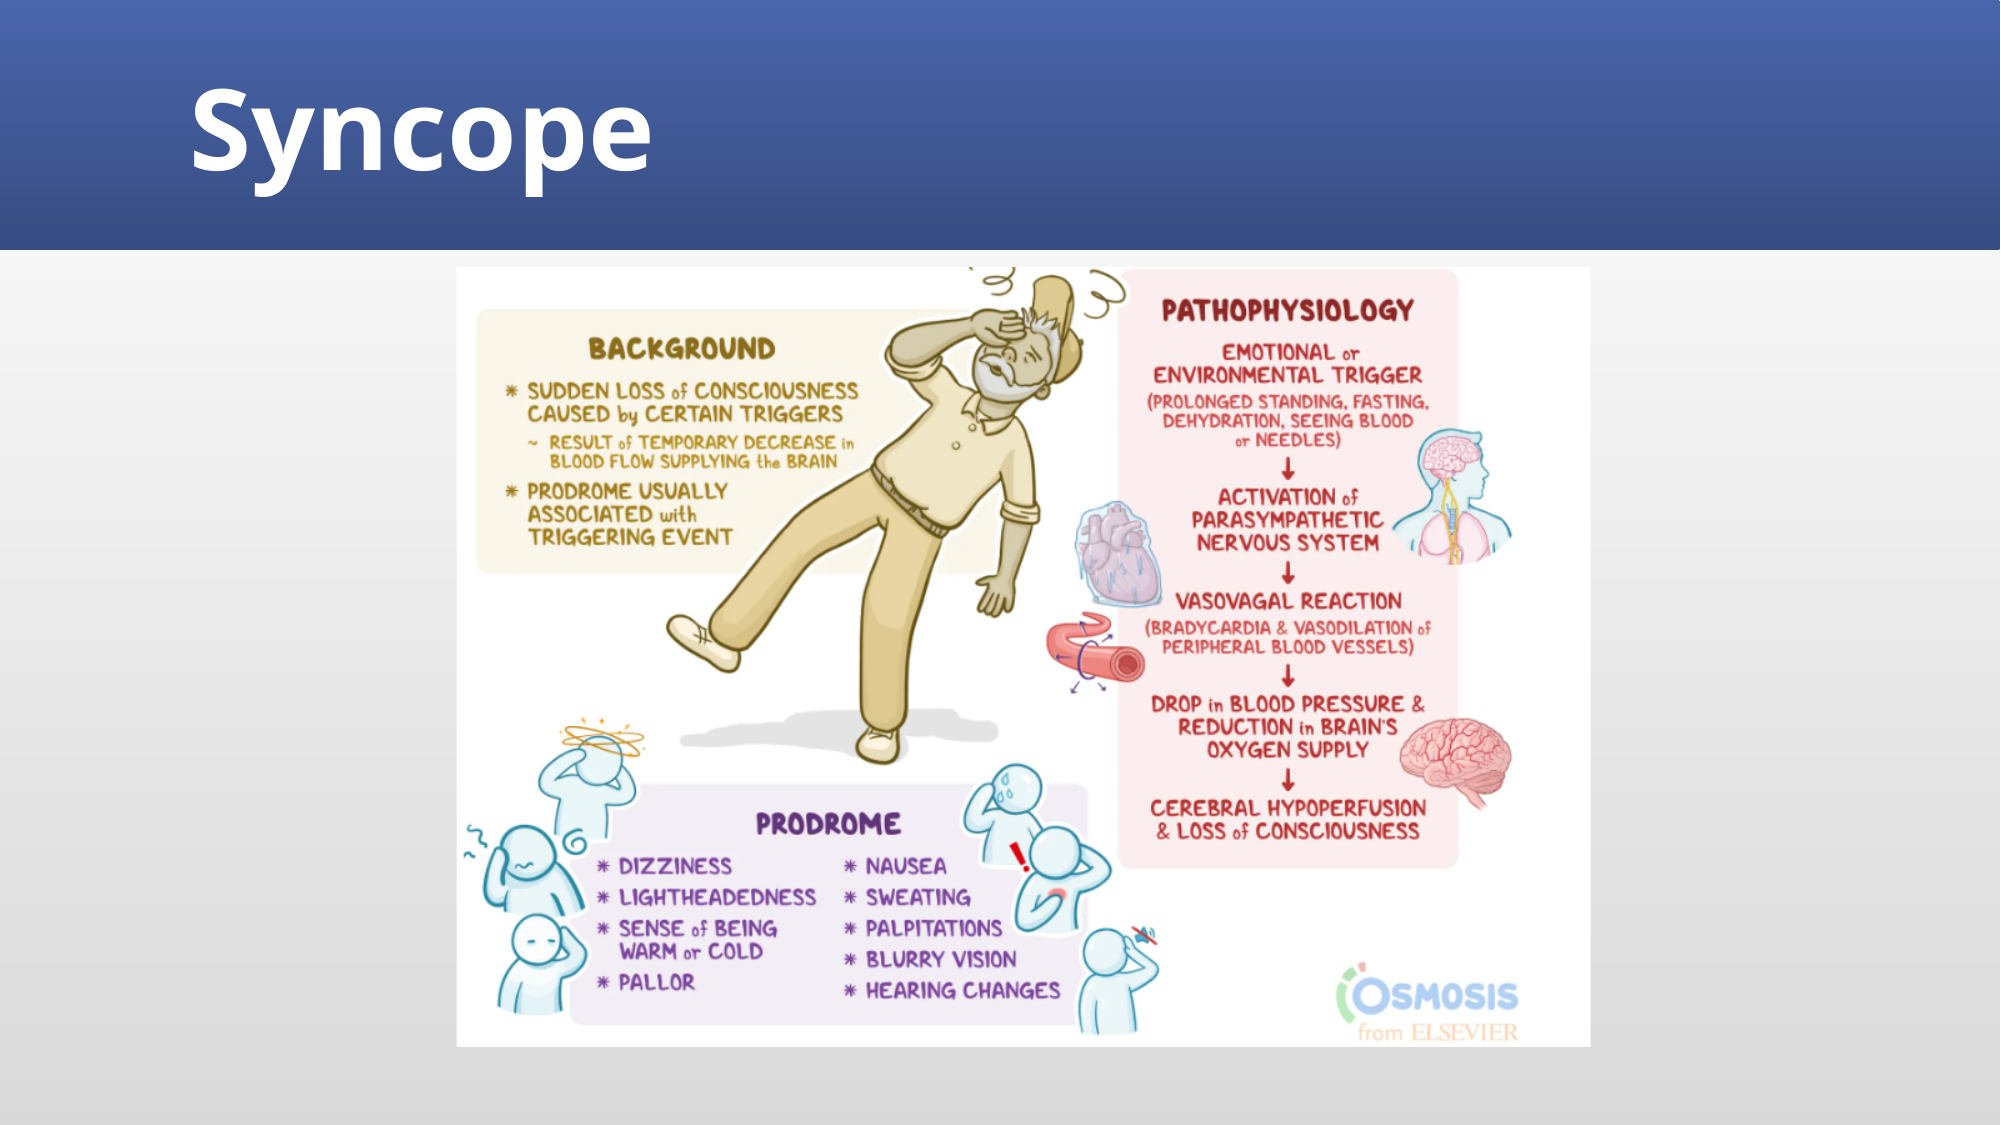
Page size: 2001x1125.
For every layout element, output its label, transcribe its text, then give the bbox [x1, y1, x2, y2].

picture [456, 267, 1591, 1047]
title Syncope [174, 16, 1825, 234]
